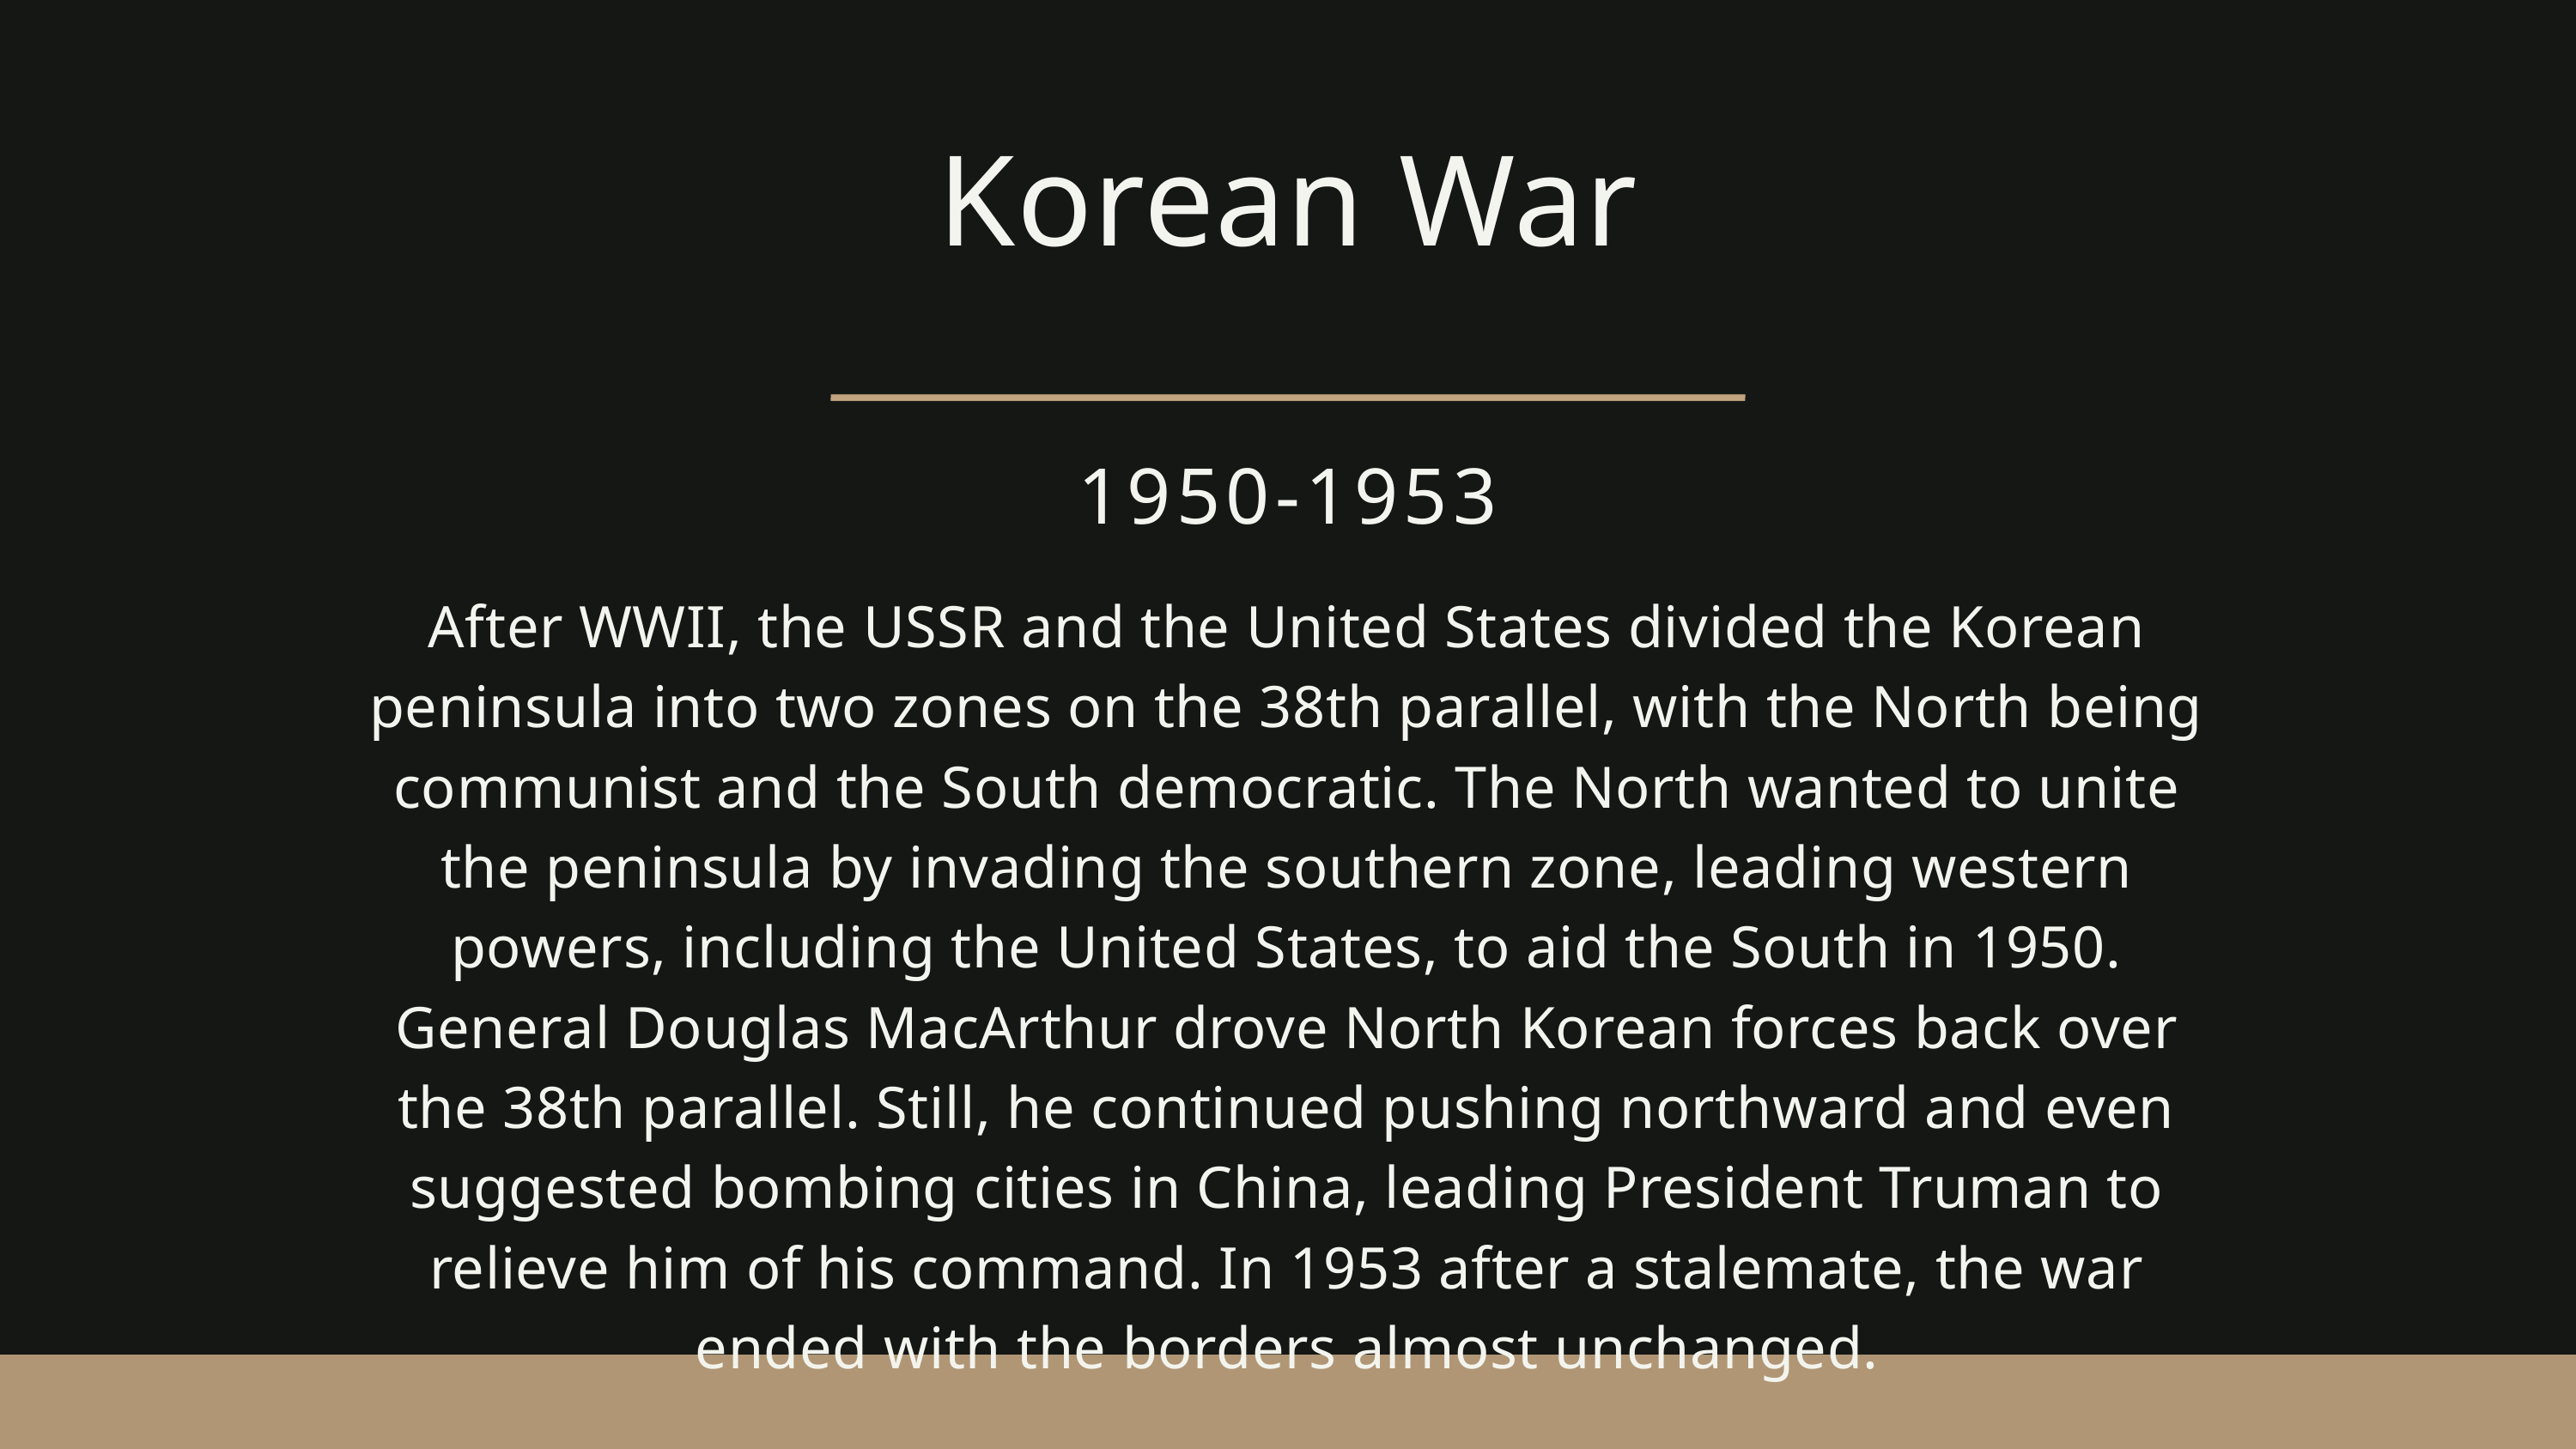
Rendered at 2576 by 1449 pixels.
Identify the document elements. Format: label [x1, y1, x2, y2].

text_box [0, 1355, 2576, 1449]
text_box [161, 120, 2415, 1287]
